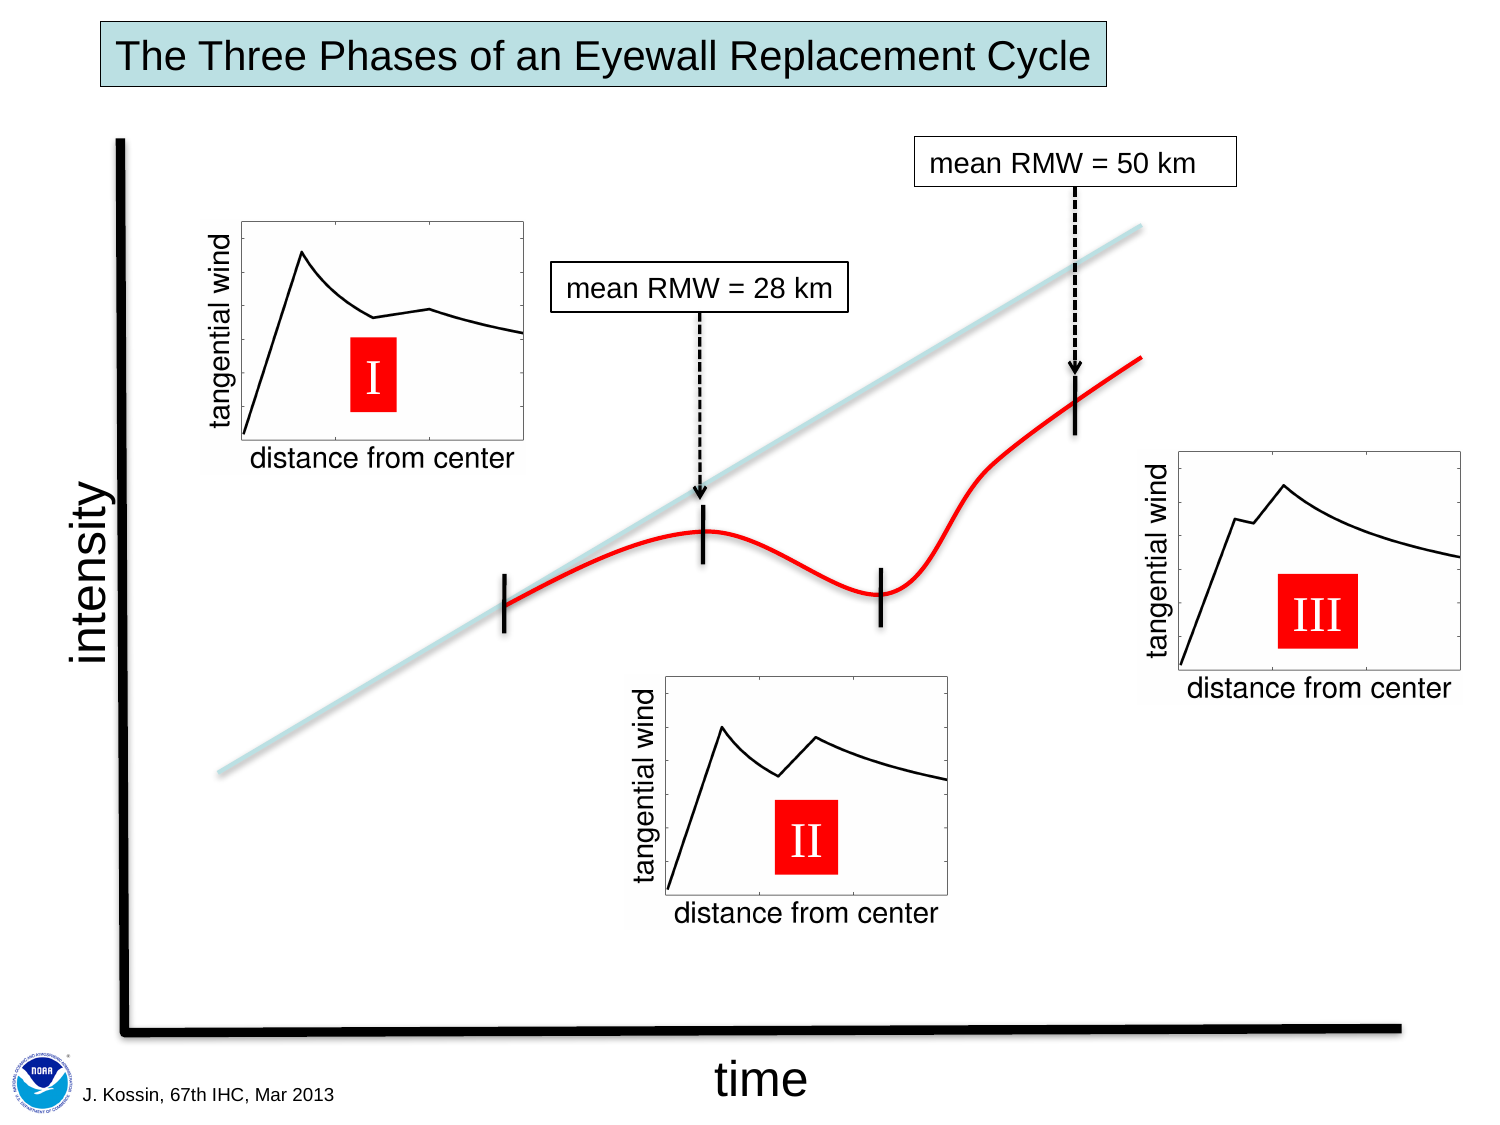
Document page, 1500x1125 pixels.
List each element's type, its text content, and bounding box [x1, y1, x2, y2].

text_box mean RMW = 50 km [914, 136, 1237, 187]
text_box [118, 138, 1402, 1035]
picture [624, 674, 951, 931]
picture [1136, 449, 1463, 706]
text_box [217, 224, 1143, 774]
picture [199, 219, 526, 476]
text_box intensity [47, 466, 123, 680]
picture [9, 1049, 75, 1116]
text_box The Three Phases of an Eyewall Replacement Cycle [100, 21, 1107, 87]
text_box time [699, 1039, 824, 1115]
